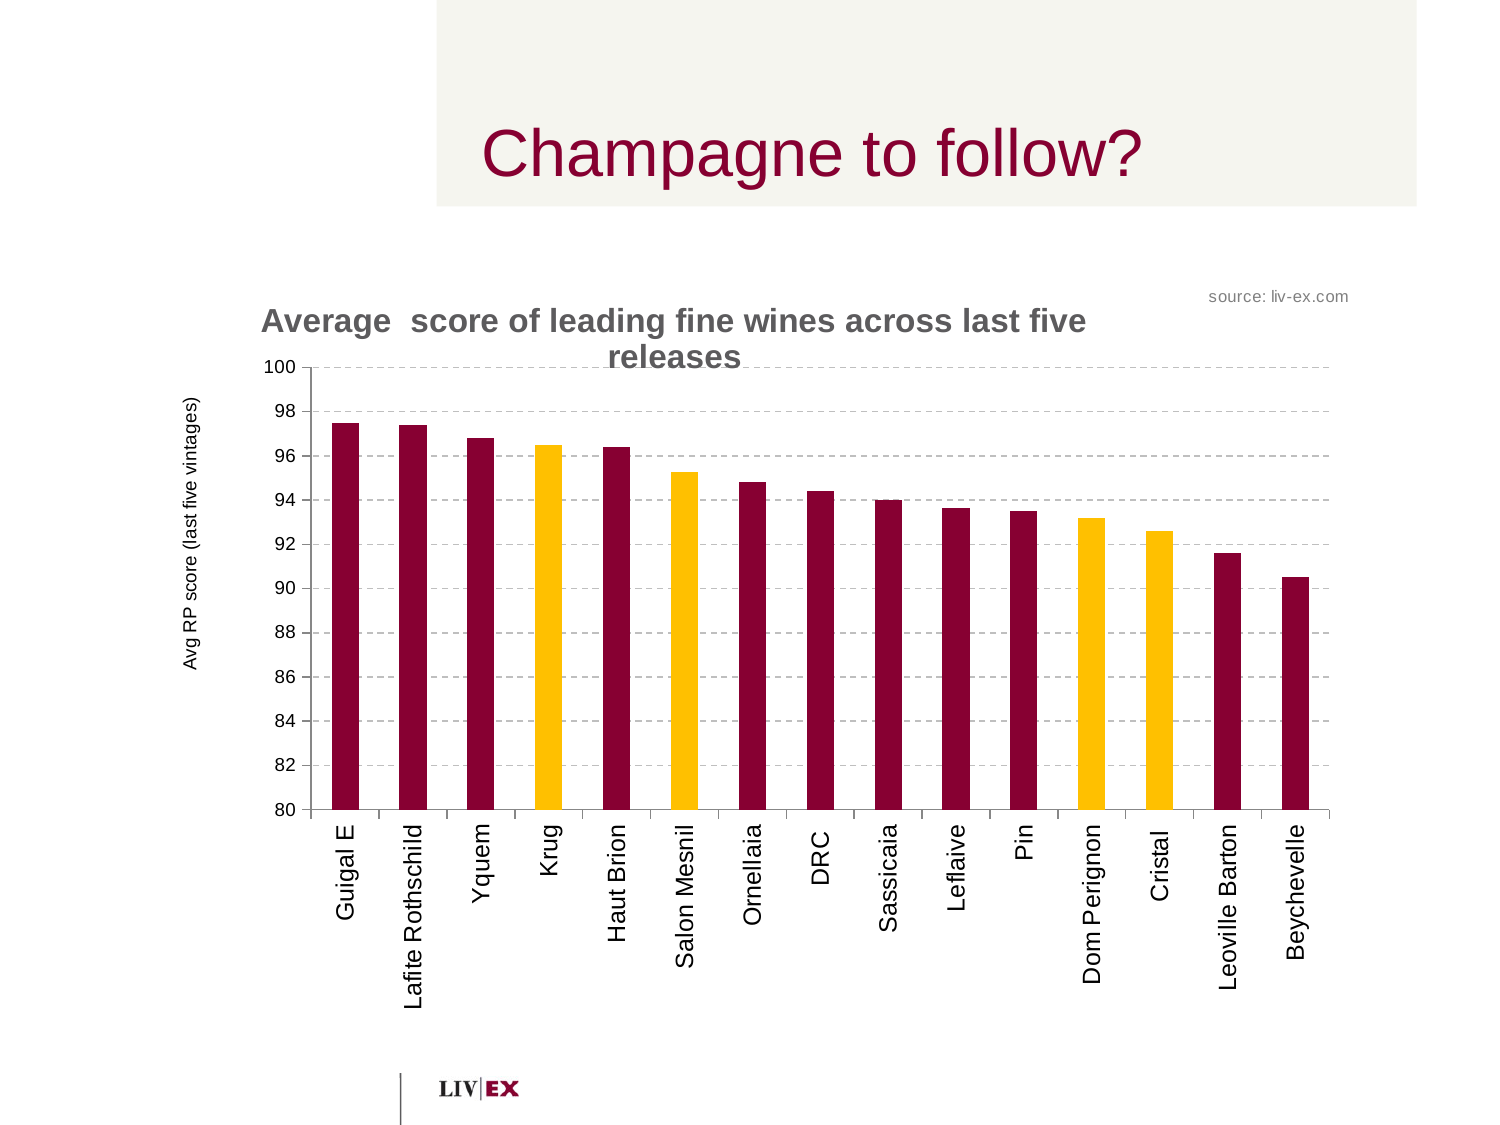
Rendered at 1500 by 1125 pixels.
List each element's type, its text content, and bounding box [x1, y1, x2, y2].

picture [439, 1076, 519, 1101]
title Champagne to follow? [466, 101, 1338, 277]
chart [135, 278, 1365, 1024]
